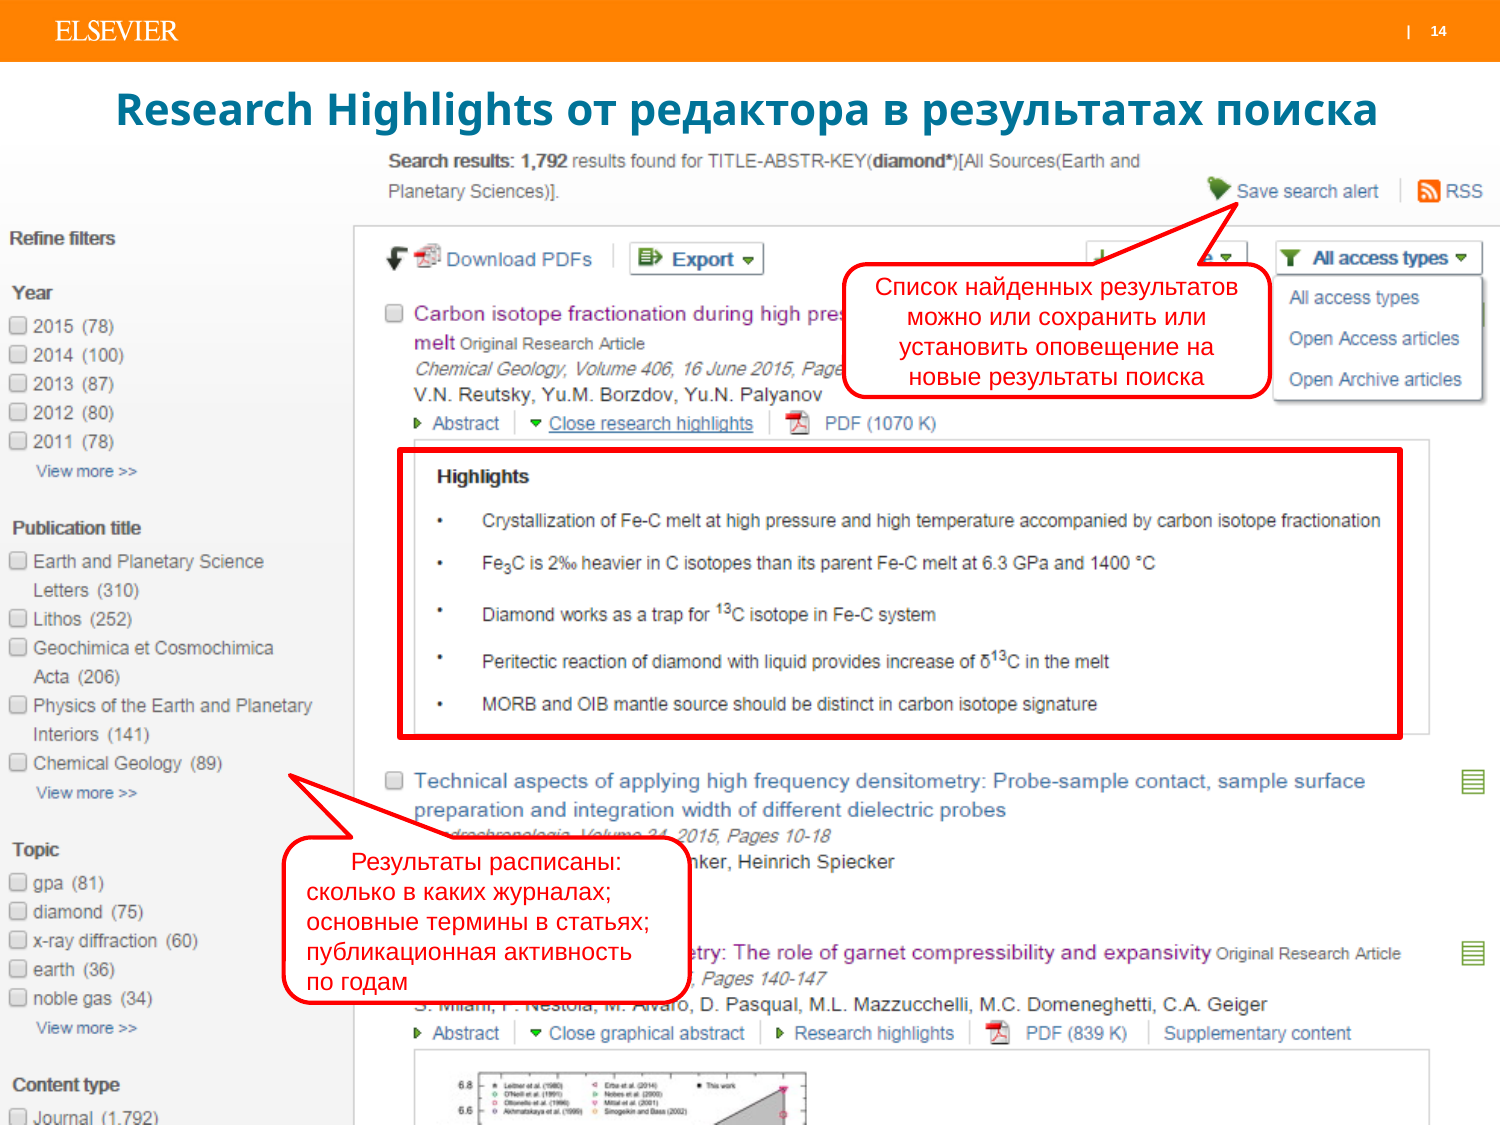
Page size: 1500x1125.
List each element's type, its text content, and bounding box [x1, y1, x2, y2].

title Research Highlights от редактора в результатах поиска [99, 24, 1438, 142]
picture [0, 0, 1500, 62]
picture [0, 144, 1500, 1125]
